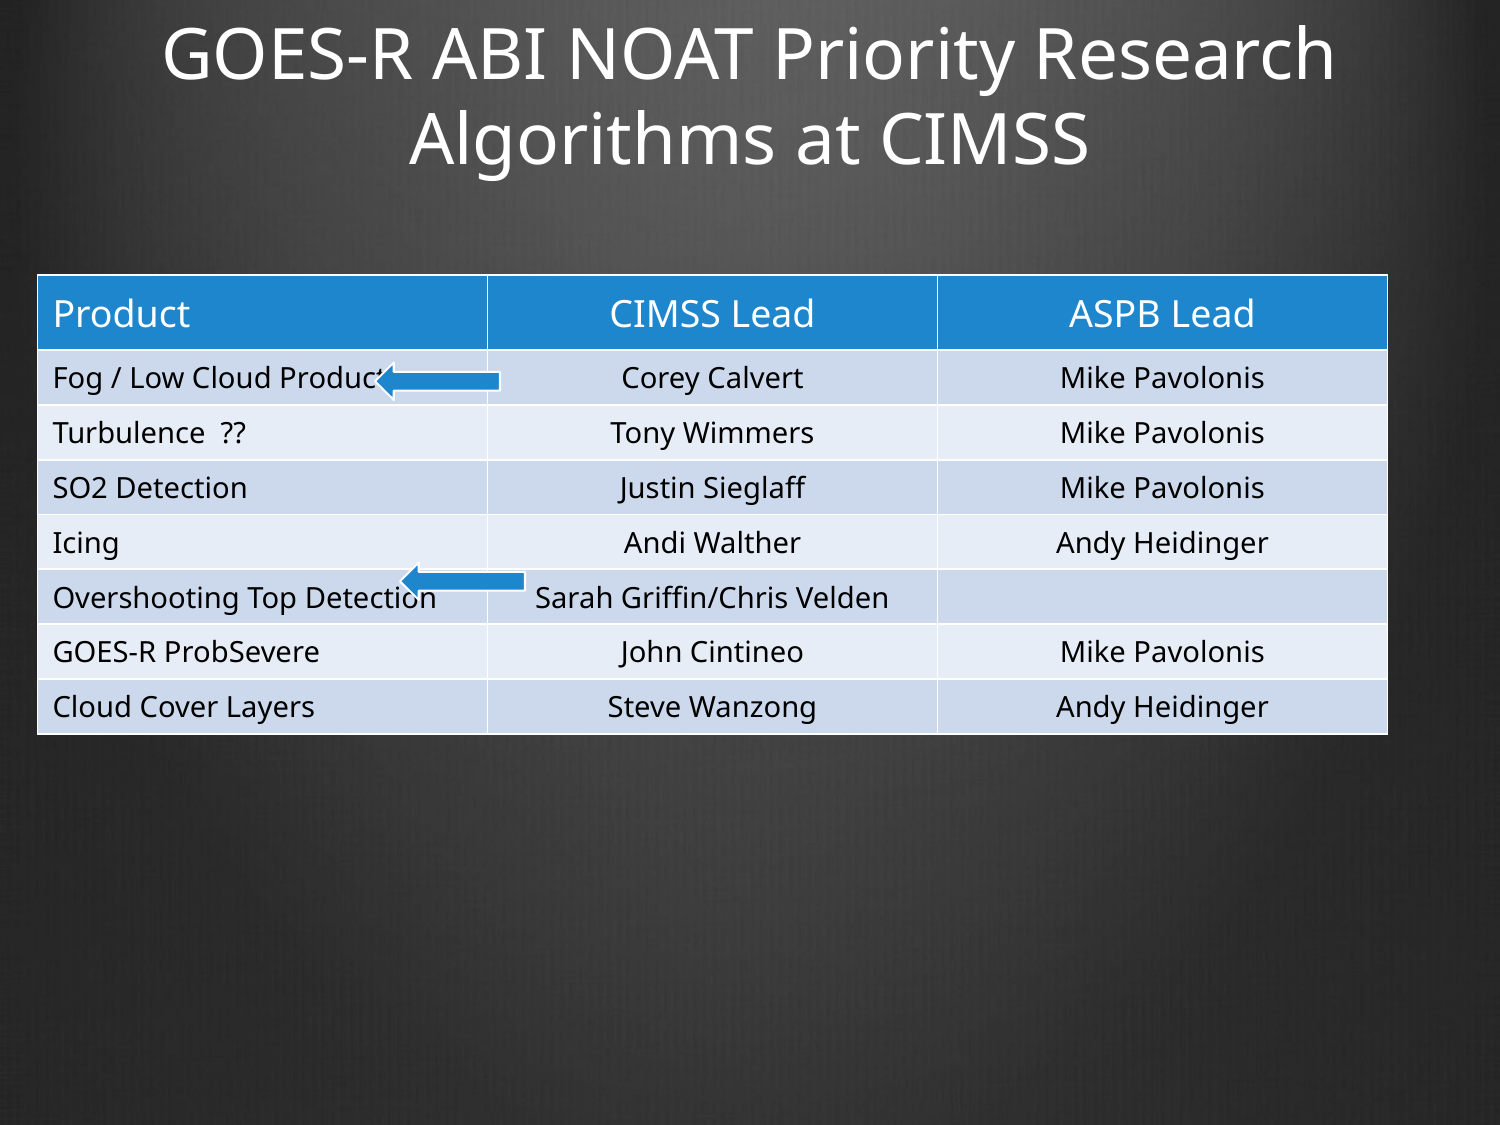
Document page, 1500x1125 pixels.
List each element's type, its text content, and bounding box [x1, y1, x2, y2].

table_header Product [38, 276, 487, 349]
table_cell Sarah Griffin/Chris Velden [488, 570, 937, 623]
table_cell Andy Heidinger [938, 515, 1387, 568]
table_cell Steve Wanzong [488, 680, 937, 733]
table_cell Justin Sieglaff [488, 461, 937, 514]
table_cell Mike Pavolonis [938, 351, 1387, 404]
table_cell [938, 570, 1387, 623]
table_cell Cloud Cover Layers [38, 680, 487, 733]
text_box [375, 362, 501, 400]
text_box [399, 562, 526, 601]
table_cell Icing [38, 515, 487, 568]
table_header CIMSS Lead [488, 276, 937, 349]
table_cell Turbulence ?? [38, 406, 487, 459]
table_cell Tony Wimmers [488, 406, 937, 459]
table_cell Mike Pavolonis [938, 461, 1387, 514]
table_header ASPB Lead [938, 276, 1387, 349]
title GOES-R ABI NOAT Priority Research Algorithms at CIMSS [0, 0, 1500, 188]
table_cell Corey Calvert [488, 351, 937, 404]
table_cell John Cintineo [488, 625, 937, 678]
table_cell Andi Walther [488, 515, 937, 568]
table_cell SO2 Detection [38, 461, 487, 514]
table_cell Fog / Low Cloud Products [38, 351, 487, 404]
table_cell Mike Pavolonis [938, 406, 1387, 459]
table_cell GOES-R ProbSevere [38, 625, 487, 678]
table_cell Andy Heidinger [938, 680, 1387, 733]
table_cell Overshooting Top Detection [38, 570, 487, 623]
table_cell Mike Pavolonis [938, 625, 1387, 678]
